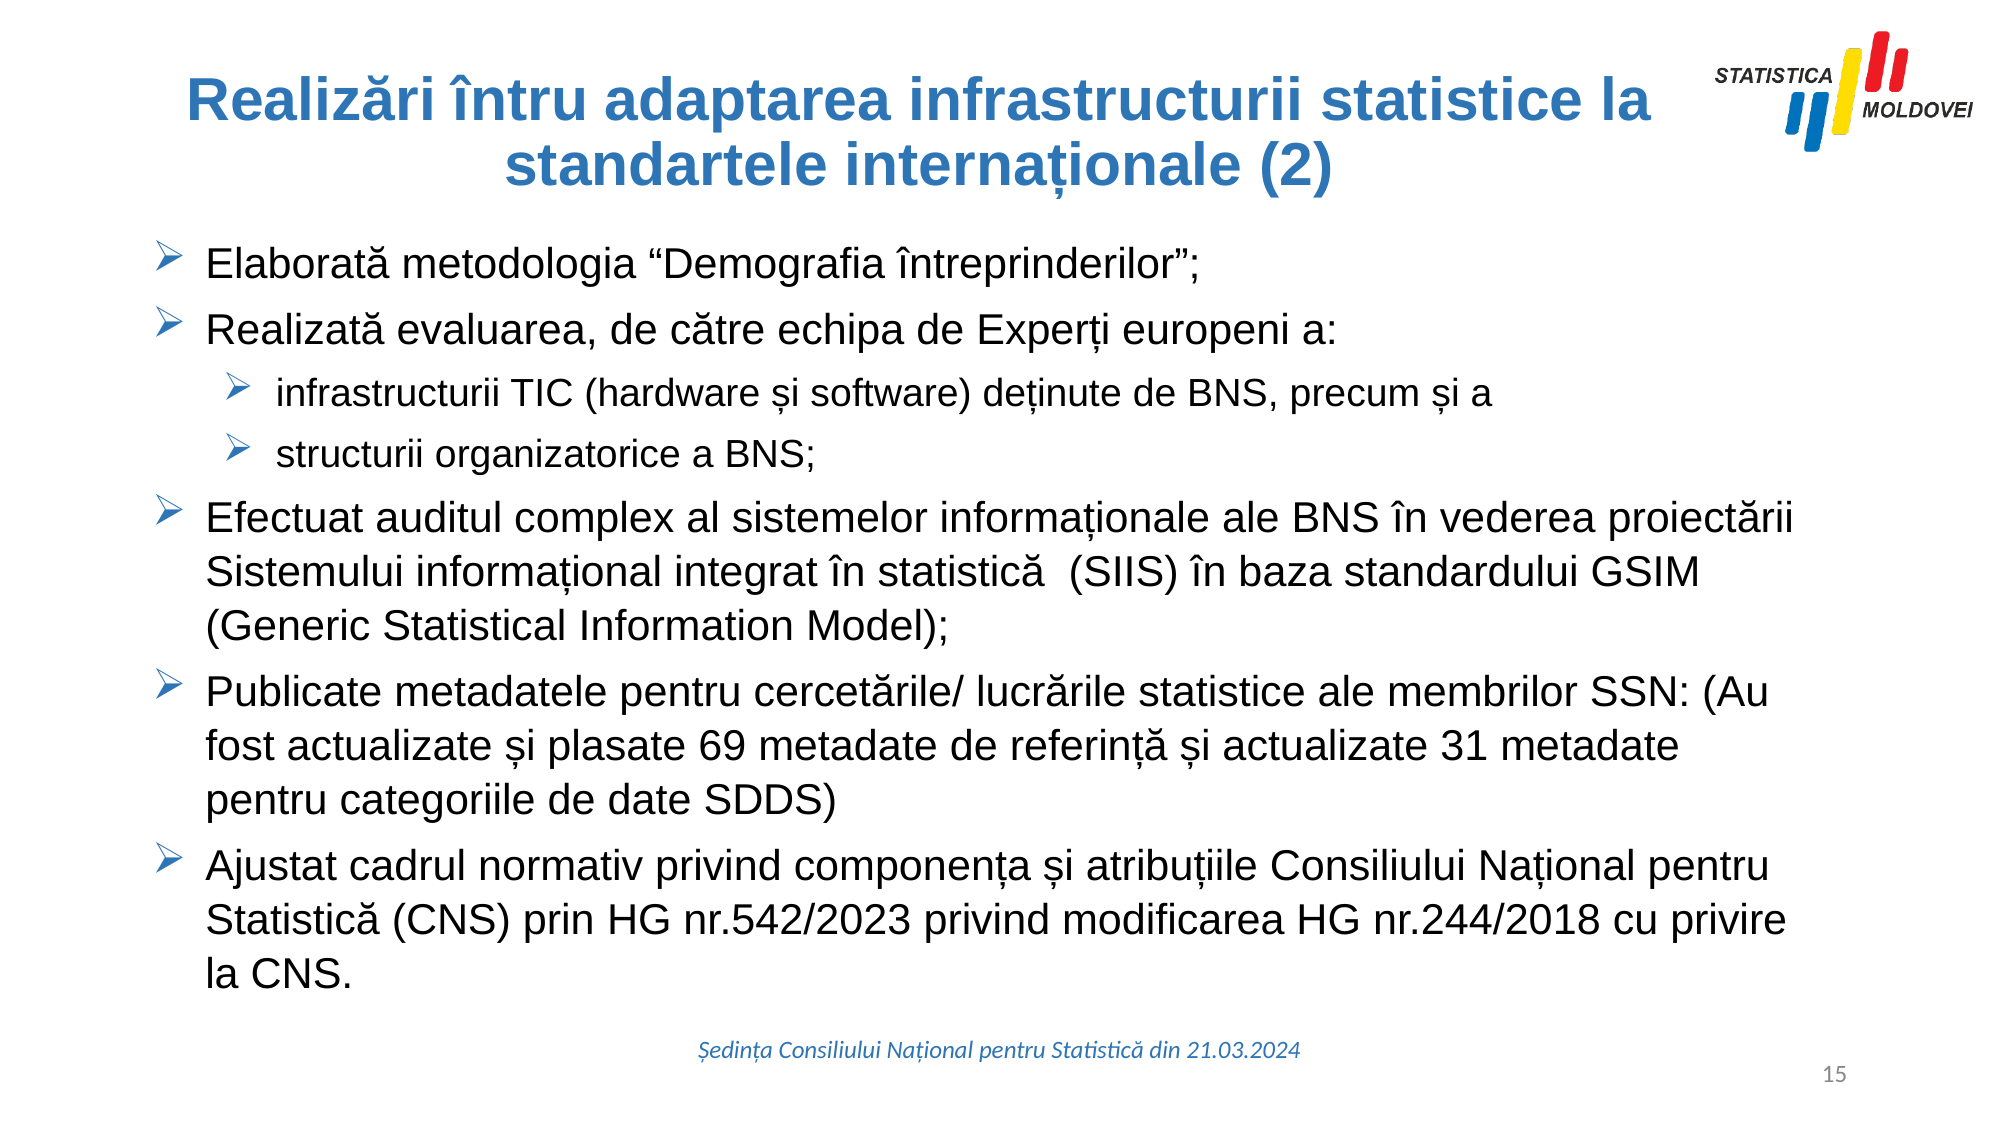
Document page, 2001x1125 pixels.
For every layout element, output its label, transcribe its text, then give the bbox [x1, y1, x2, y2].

slide_number 15 [1412, 1042, 1863, 1103]
picture [1715, 31, 1973, 152]
list Elaborată metodologia “Demografia întreprinderilor”; Realizată evaluarea, de către echipa de Experți europeni a: infrastructurii TIC (hardware și software) deținute de BNS, precum și a structurii organizatorice a BNS; Efectuat auditul complex al sistemelor informaționale ale BNS în vederea proiectării Sistemului informațional integrat în statistică (SIIS) în baza standardului GSIM (Generic Statistical Information Model); Publicate metadatele pentru cercetările/ lucrările statistice ale membrilor SSN: (Au fost actualizate și plasate 69 metadate de referință și actualizate 31 metadate pentru categoriile de date SDDS) Ajustat cadrul normativ privind componența și atribuțiile Consiliului Național pentru Statistică (CNS) prin HG nr.542/2023 privind modificarea HG nr.244/2018 cu privire la CNS. [137, 225, 1827, 1014]
footer Ședința Consiliului Național pentru Statistică din 21.03.2024 [662, 1031, 1338, 1066]
title Realizări întru adaptarea infrastructurii statistice la standartele internaționale (2) [137, 59, 1702, 208]
